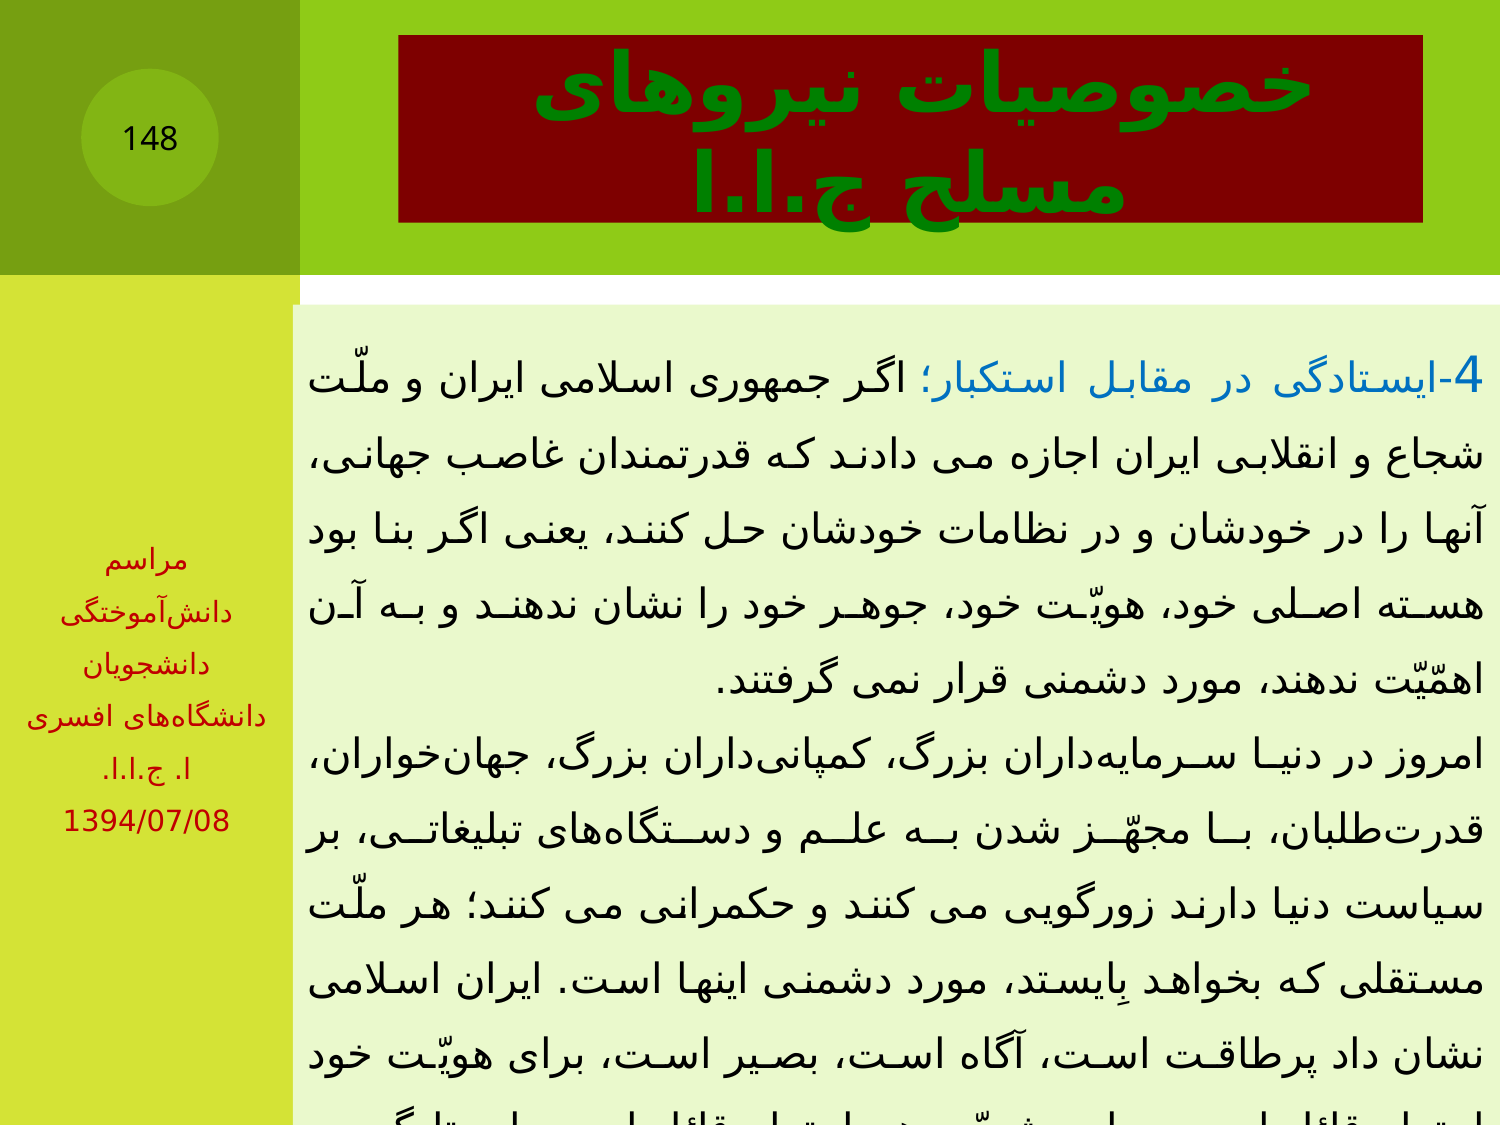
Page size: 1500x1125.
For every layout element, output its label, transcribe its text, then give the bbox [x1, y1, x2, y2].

text_box مراسم دانش‌آموختگی دانشجویان دانشگاه‌های افسری ا. ج.ا.ا. ‏1394/07/08 [0, 515, 292, 845]
title خصوصیات نیروهای مسلح ج.ا.ا [398, 35, 1423, 223]
text_box 4-ایستادگی در مقابل استکبار؛ اگر جمهوری اسلامی ایران و ملّت شجاع و انقلابی ایران اجازه می دادند که قدرتمندان غاصب جهانی، آنها را در خودشان و در نظامات خودشان حل کنند، یعنی اگر بنا بود هسته‌ اصلی خود، هویّت خود، جوهر خود را نشان ندهند و به آن اهمّیّت ندهند، مورد دشمنی قرار نمی گرفتند. امروز در دنیا سرمایه‌داران بزرگ، کمپانی‌داران بزرگ، جهان‌خواران، قدرت‌طلبان، با مجهّز شدن به علم و دستگاه‌های تبلیغاتی، بر سیاست دنیا دارند زورگویی می کنند و حکمرانی می کنند؛ هر ملّت مستقلی که بخواهد بِایستد، مورد دشمنی اینها است. ایران اسلامی نشان داد پرطاقت است، آگاه است، بصیر است، برای هویّت خود احترام قائل است، برای بشریّت هم احترام قائل است. ایستادگی در مقابل استکبار، احترام به بشریّت است. [292, 304, 1500, 1125]
slide_number 148 [87, 87, 213, 188]
